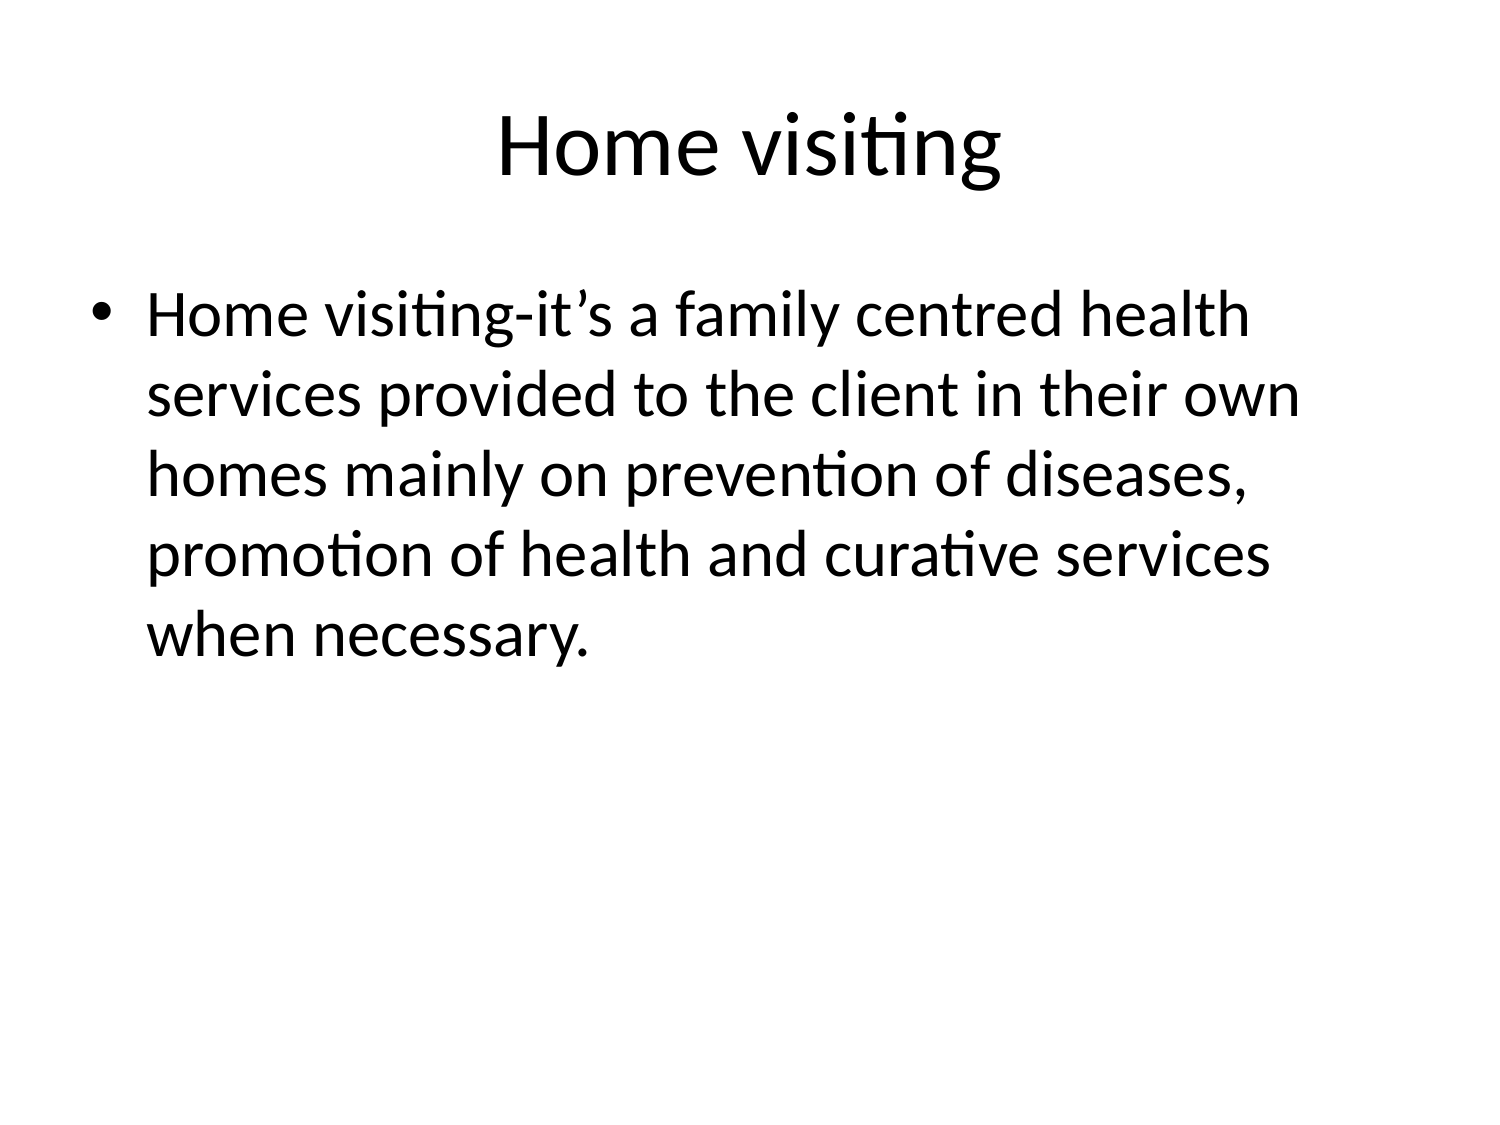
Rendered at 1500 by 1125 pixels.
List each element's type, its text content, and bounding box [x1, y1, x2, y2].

list Home visiting-it’s a family centred health services provided to the client in their own homes mainly on prevention of diseases, promotion of health and curative services when necessary. [75, 262, 1425, 1005]
title Home visiting [75, 45, 1425, 233]
